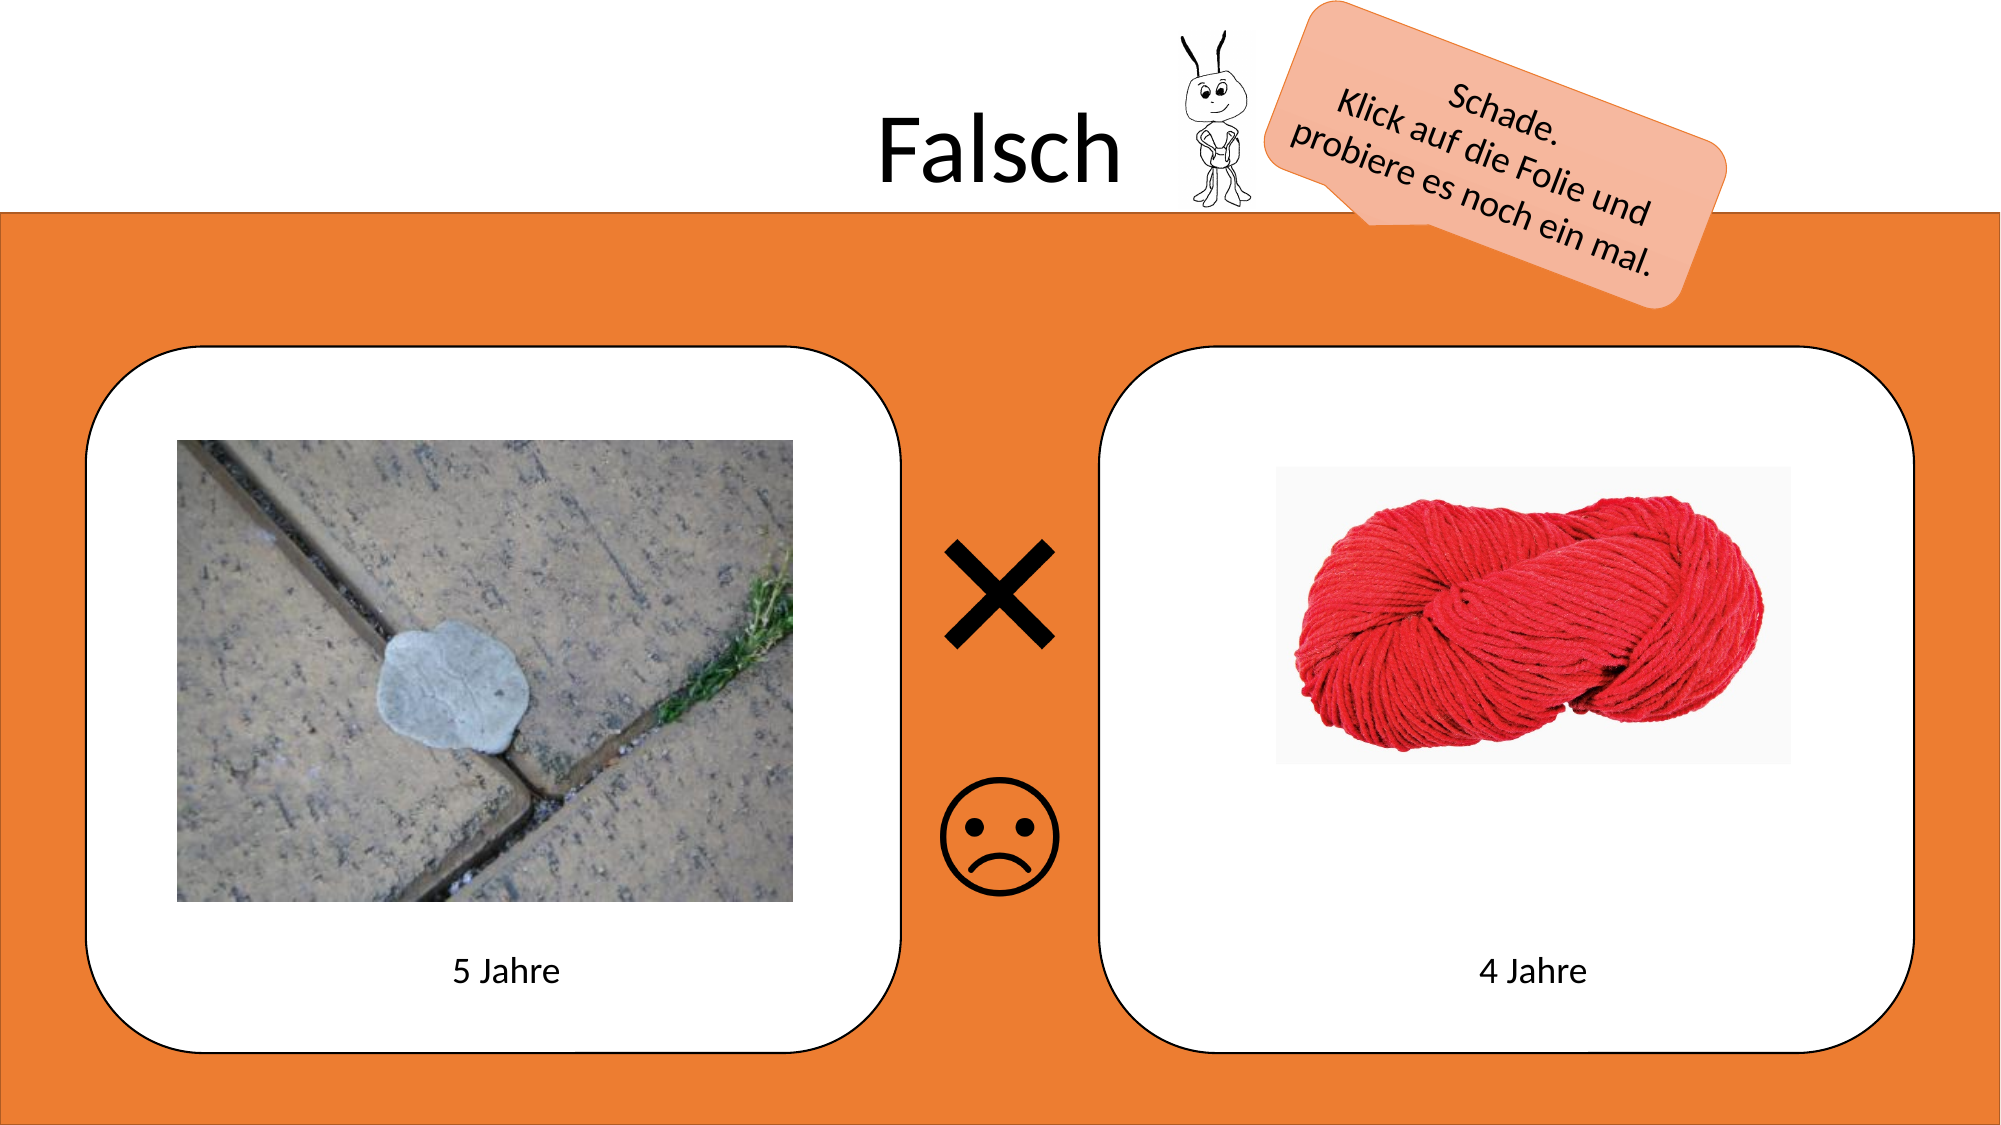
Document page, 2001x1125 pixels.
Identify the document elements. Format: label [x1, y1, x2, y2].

picture [177, 440, 793, 902]
picture [1276, 358, 1791, 873]
text_box [1, 0, 2000, 1125]
